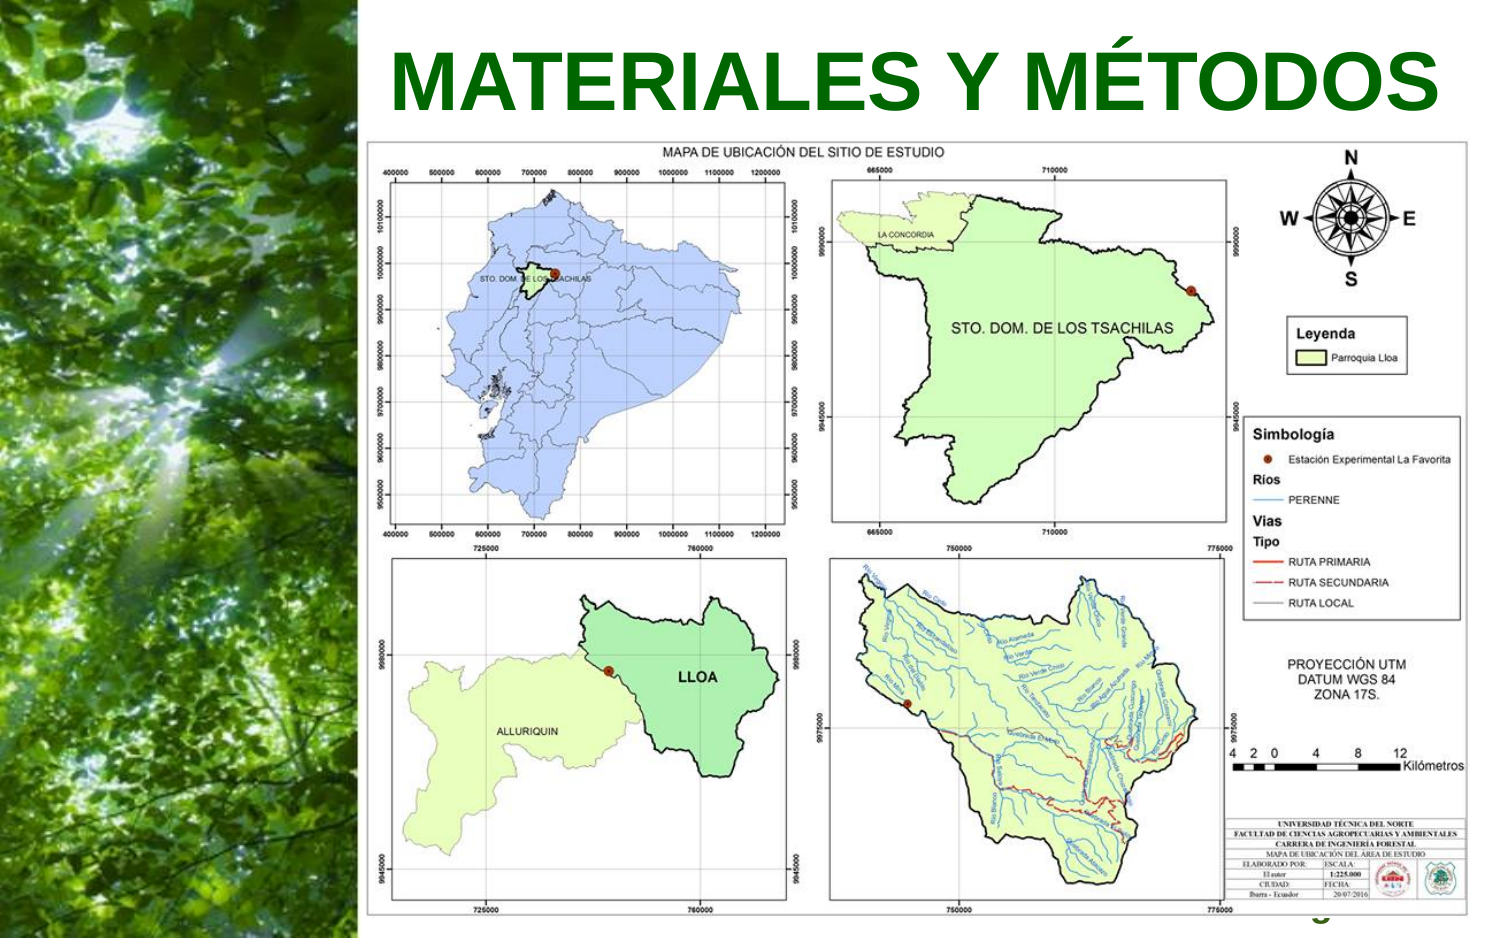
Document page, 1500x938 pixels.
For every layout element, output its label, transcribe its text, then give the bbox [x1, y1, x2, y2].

title MATERIALES Y MÉTODOS [360, 19, 1471, 127]
picture [0, 0, 1500, 938]
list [365, 137, 1469, 918]
